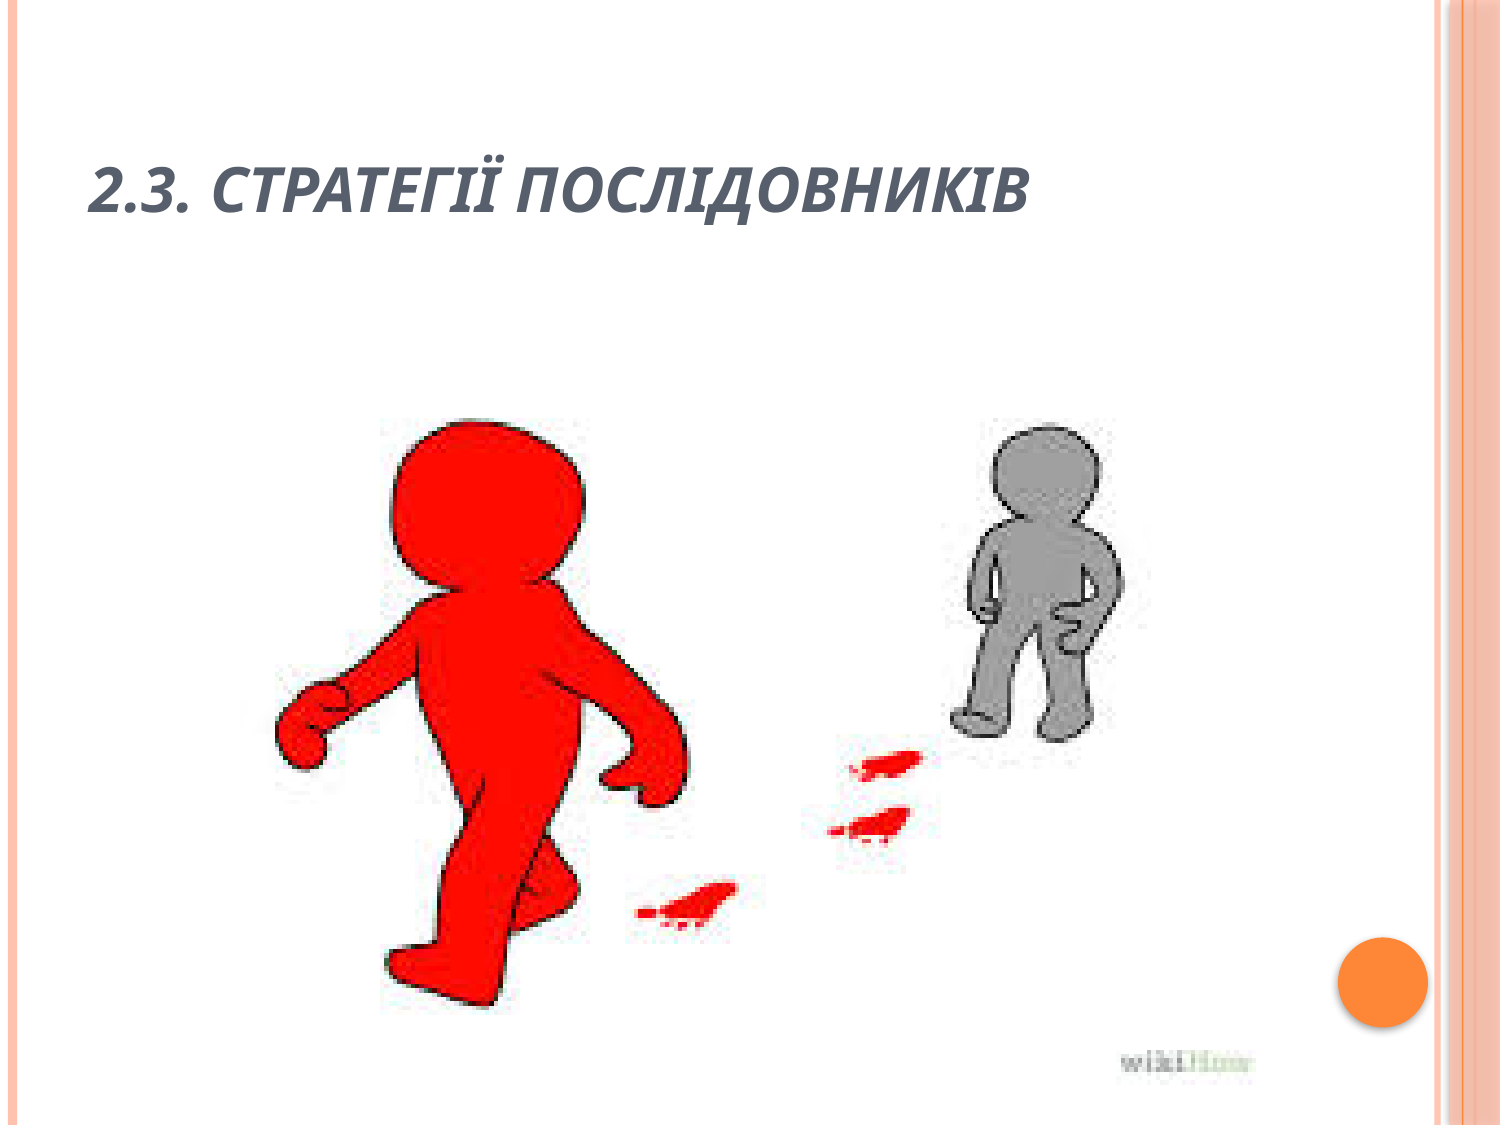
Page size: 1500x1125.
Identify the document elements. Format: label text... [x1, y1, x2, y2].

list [134, 243, 1271, 1094]
title 2.3. Стратегії послідовників [75, 45, 1300, 233]
